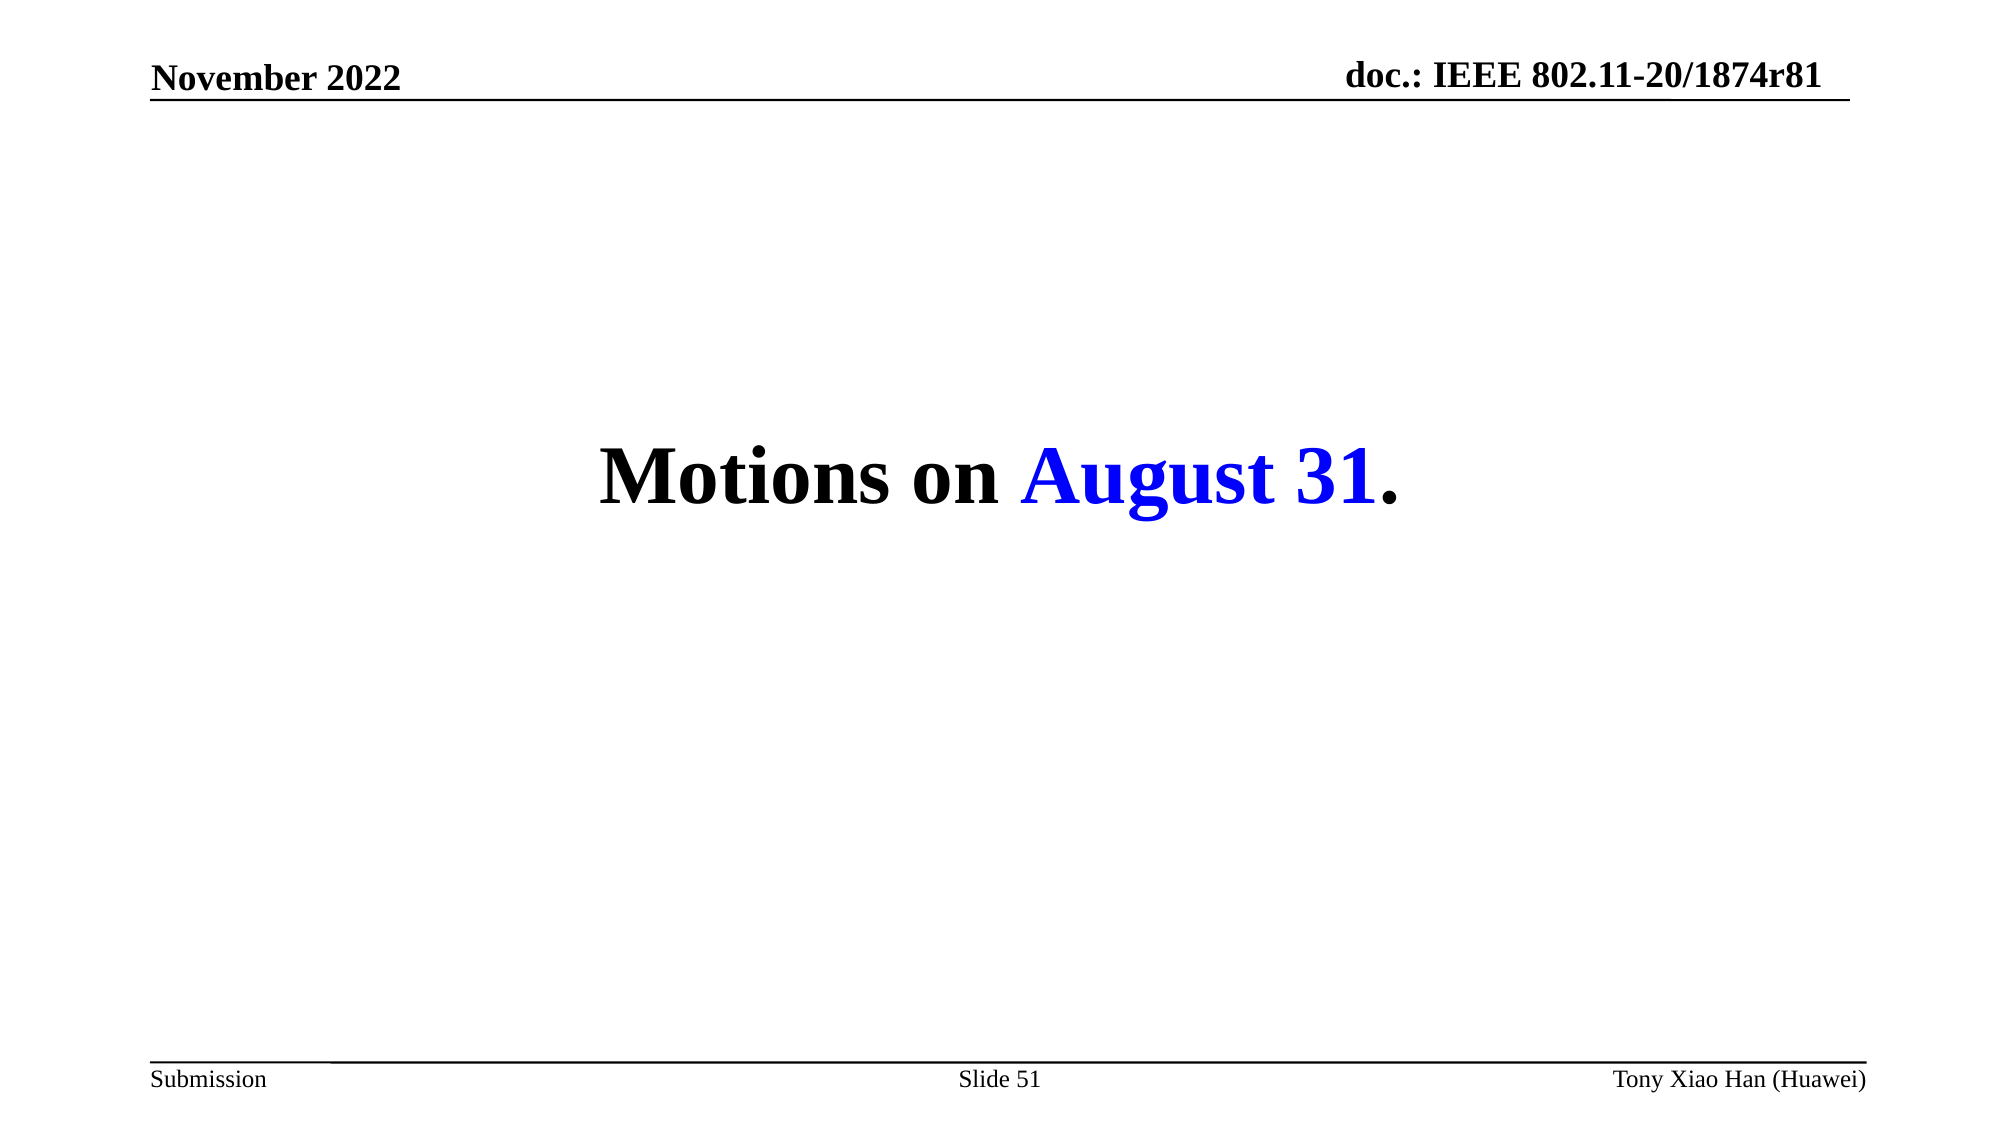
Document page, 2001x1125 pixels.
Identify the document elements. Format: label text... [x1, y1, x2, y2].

text_box Motions on August 31. [362, 412, 1638, 950]
